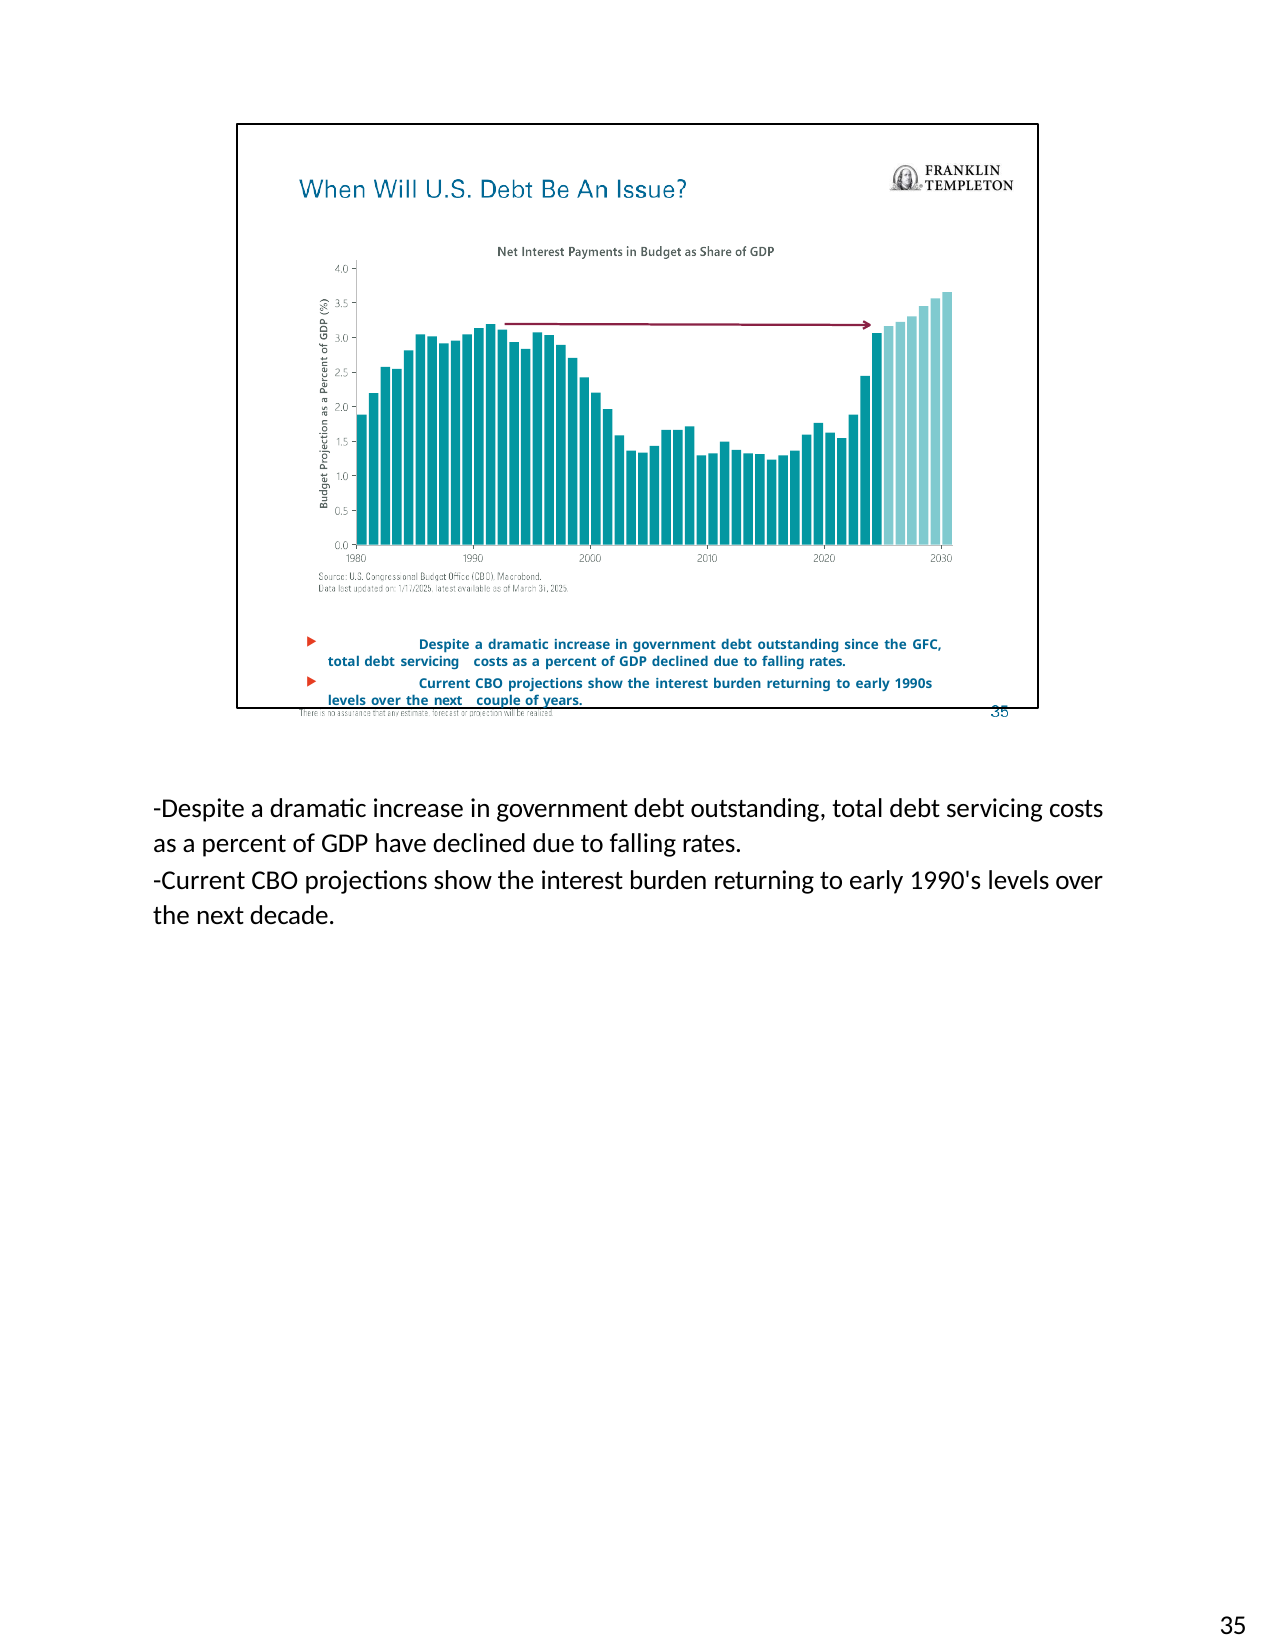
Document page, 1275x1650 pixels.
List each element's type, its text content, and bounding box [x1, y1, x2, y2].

picture [498, 246, 774, 259]
picture [377, 179, 383, 191]
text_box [319, 259, 954, 563]
picture [314, 179, 320, 190]
text_box Despite a dramatic increase in government debt outstanding since the GFC, total debt servicing costs as a percent of GDP declined due to falling rates. Current CBO projections show the interest burden returning to early 1990s levels over the next couple of years. [236, 123, 1038, 709]
picture [485, 182, 492, 195]
slide_number 71 [1212, 1611, 1256, 1650]
text_box -Despite a dramatic increase in government debt outstanding, total debt servicing costs as a percent of GDP have declined due to falling rates. -Current CBO projections show the interest burden returning to early 1990's levels over the next decade. [151, 786, 1119, 930]
picture [318, 572, 568, 594]
picture [455, 179, 686, 199]
picture [388, 179, 394, 191]
picture [298, 709, 553, 717]
picture [303, 179, 309, 190]
picture [889, 163, 1014, 192]
picture [298, 179, 461, 199]
picture [991, 704, 1009, 718]
